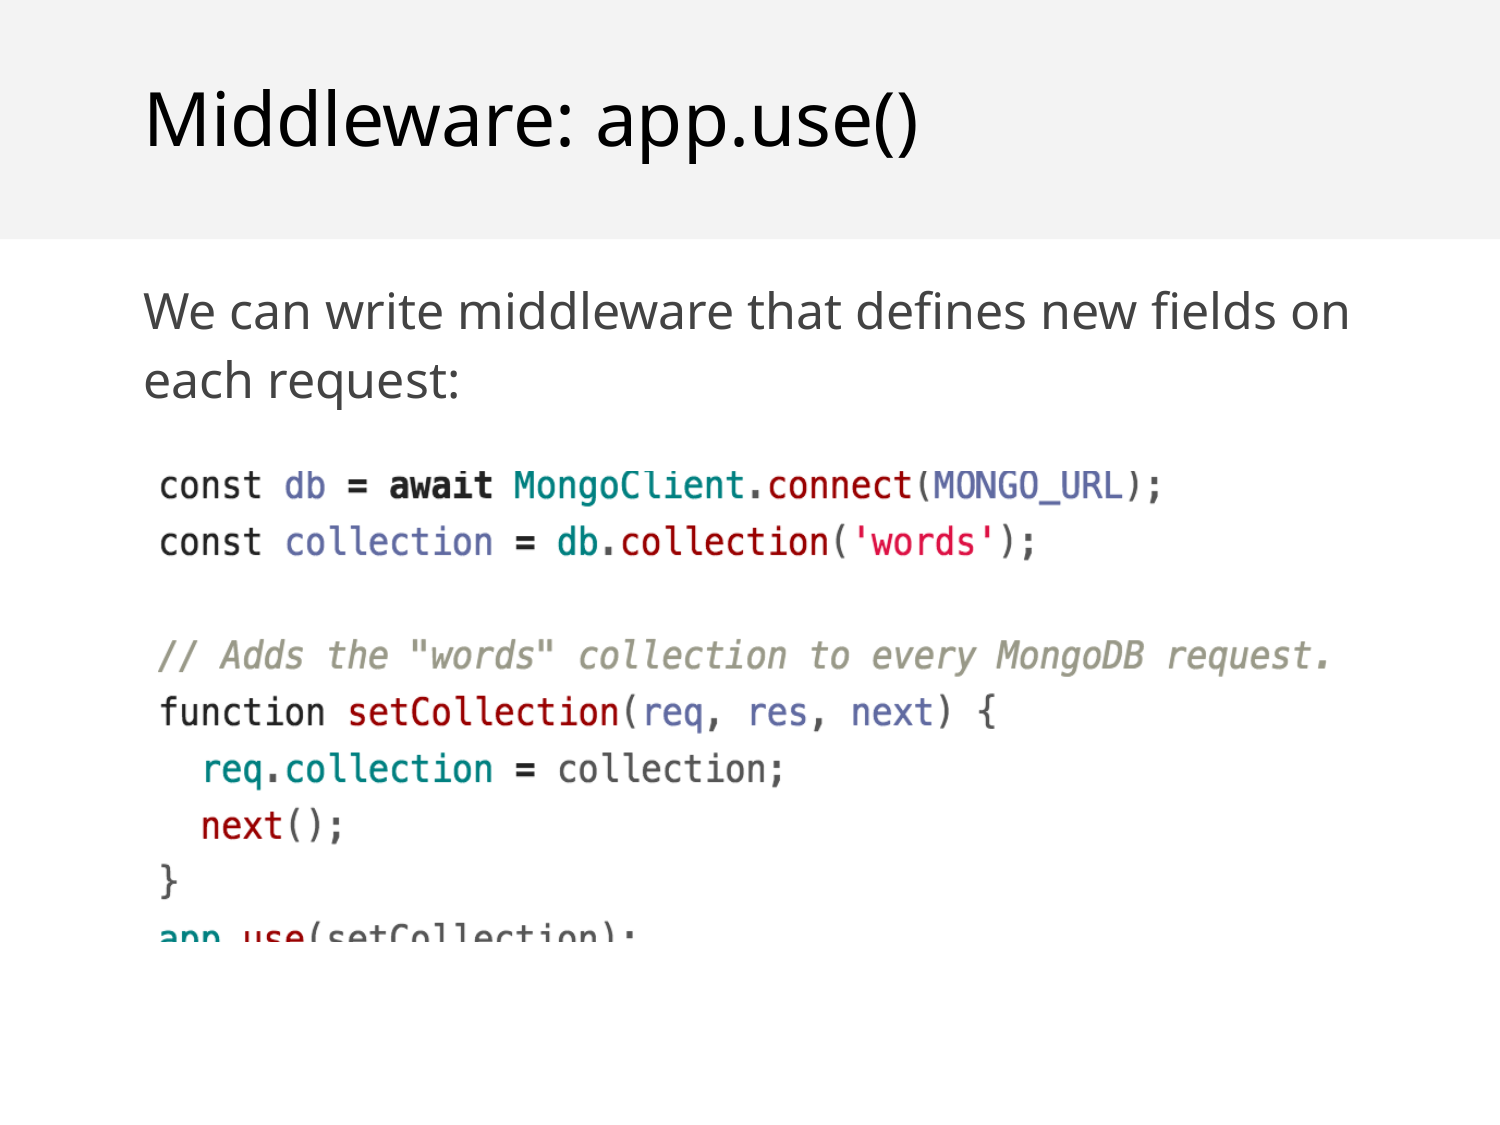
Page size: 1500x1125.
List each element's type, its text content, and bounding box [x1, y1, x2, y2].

text_box Middleware: app.use() [128, 56, 1372, 183]
picture [95, 470, 1340, 942]
text_box We can write middleware that defines new fields on each request: [128, 255, 1372, 651]
